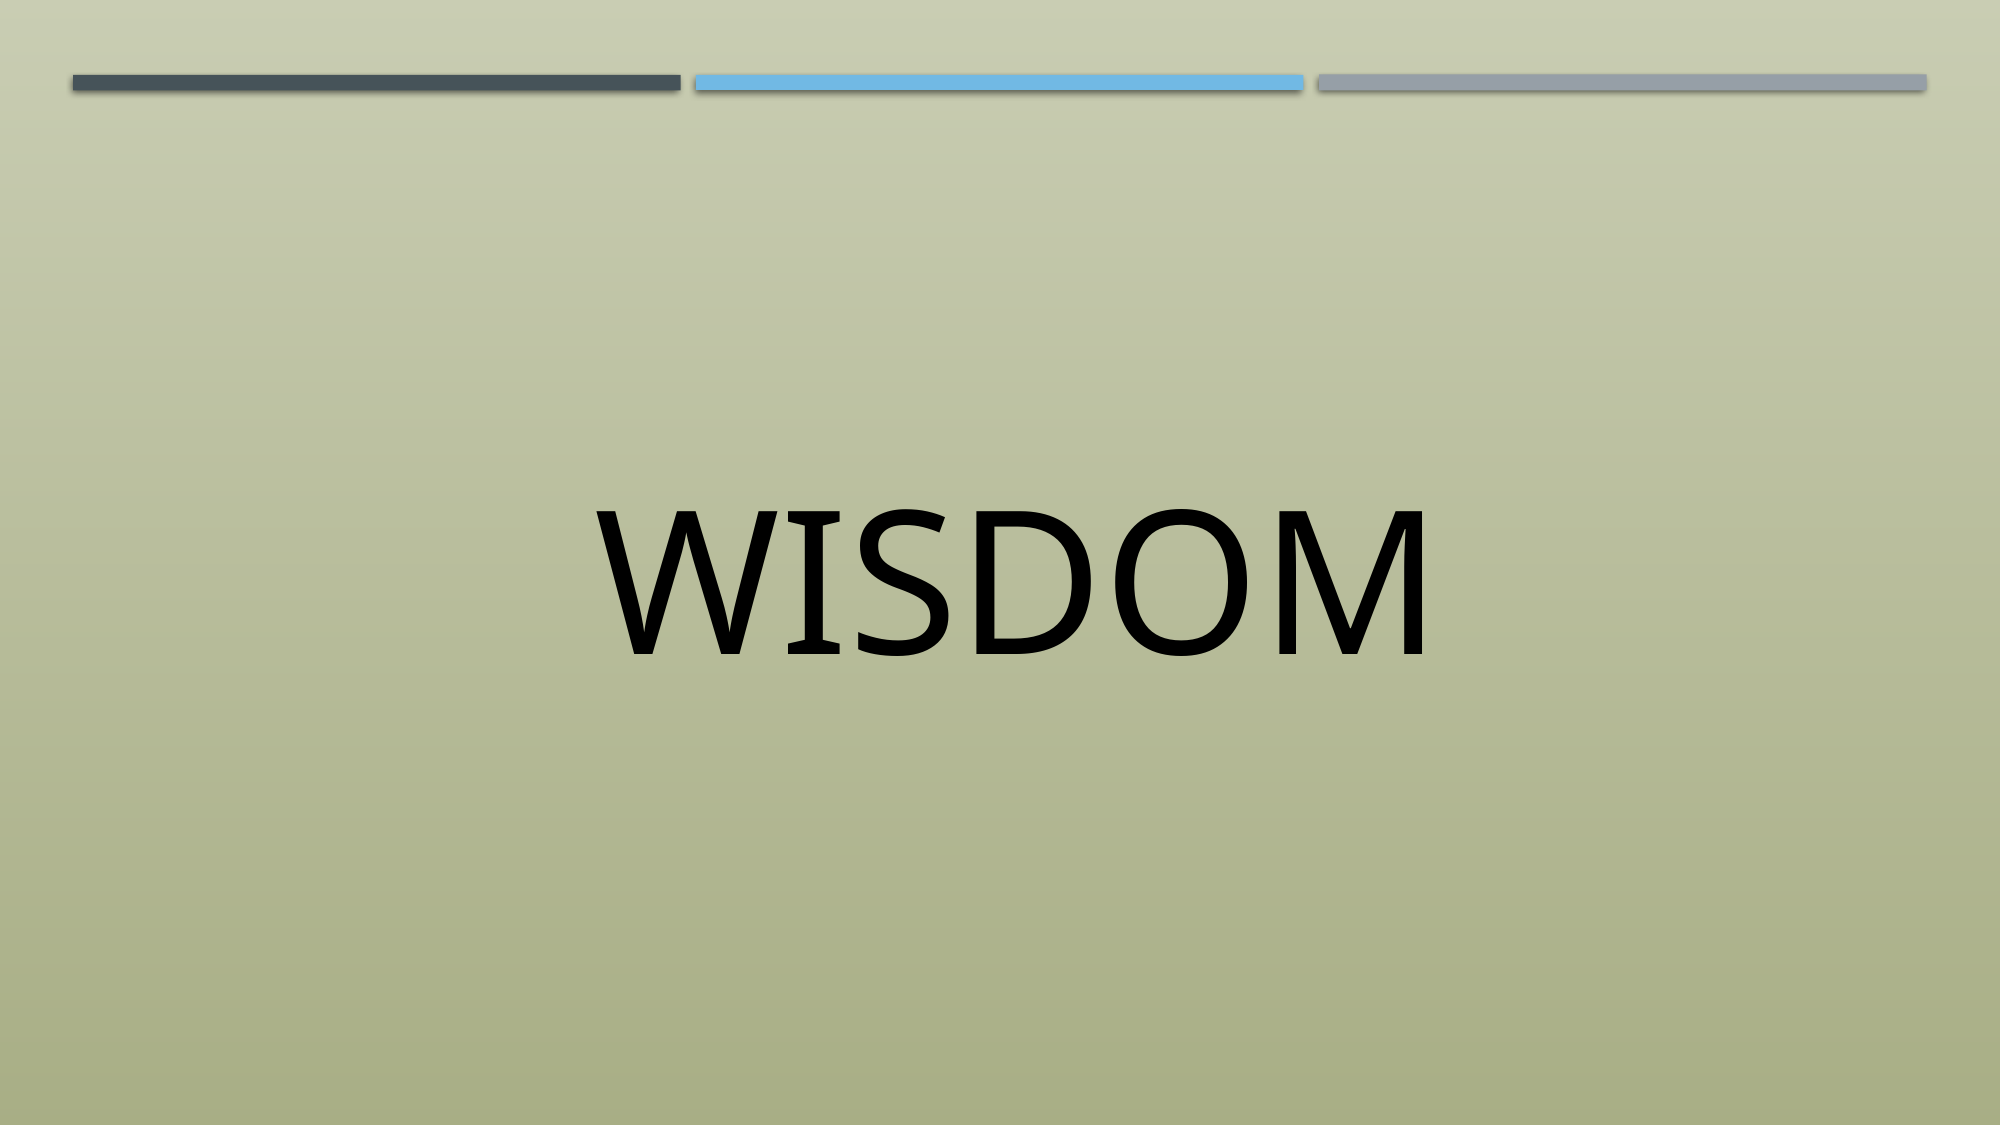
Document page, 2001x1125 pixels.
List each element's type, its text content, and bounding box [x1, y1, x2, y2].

list WISDOM [579, 264, 1462, 861]
